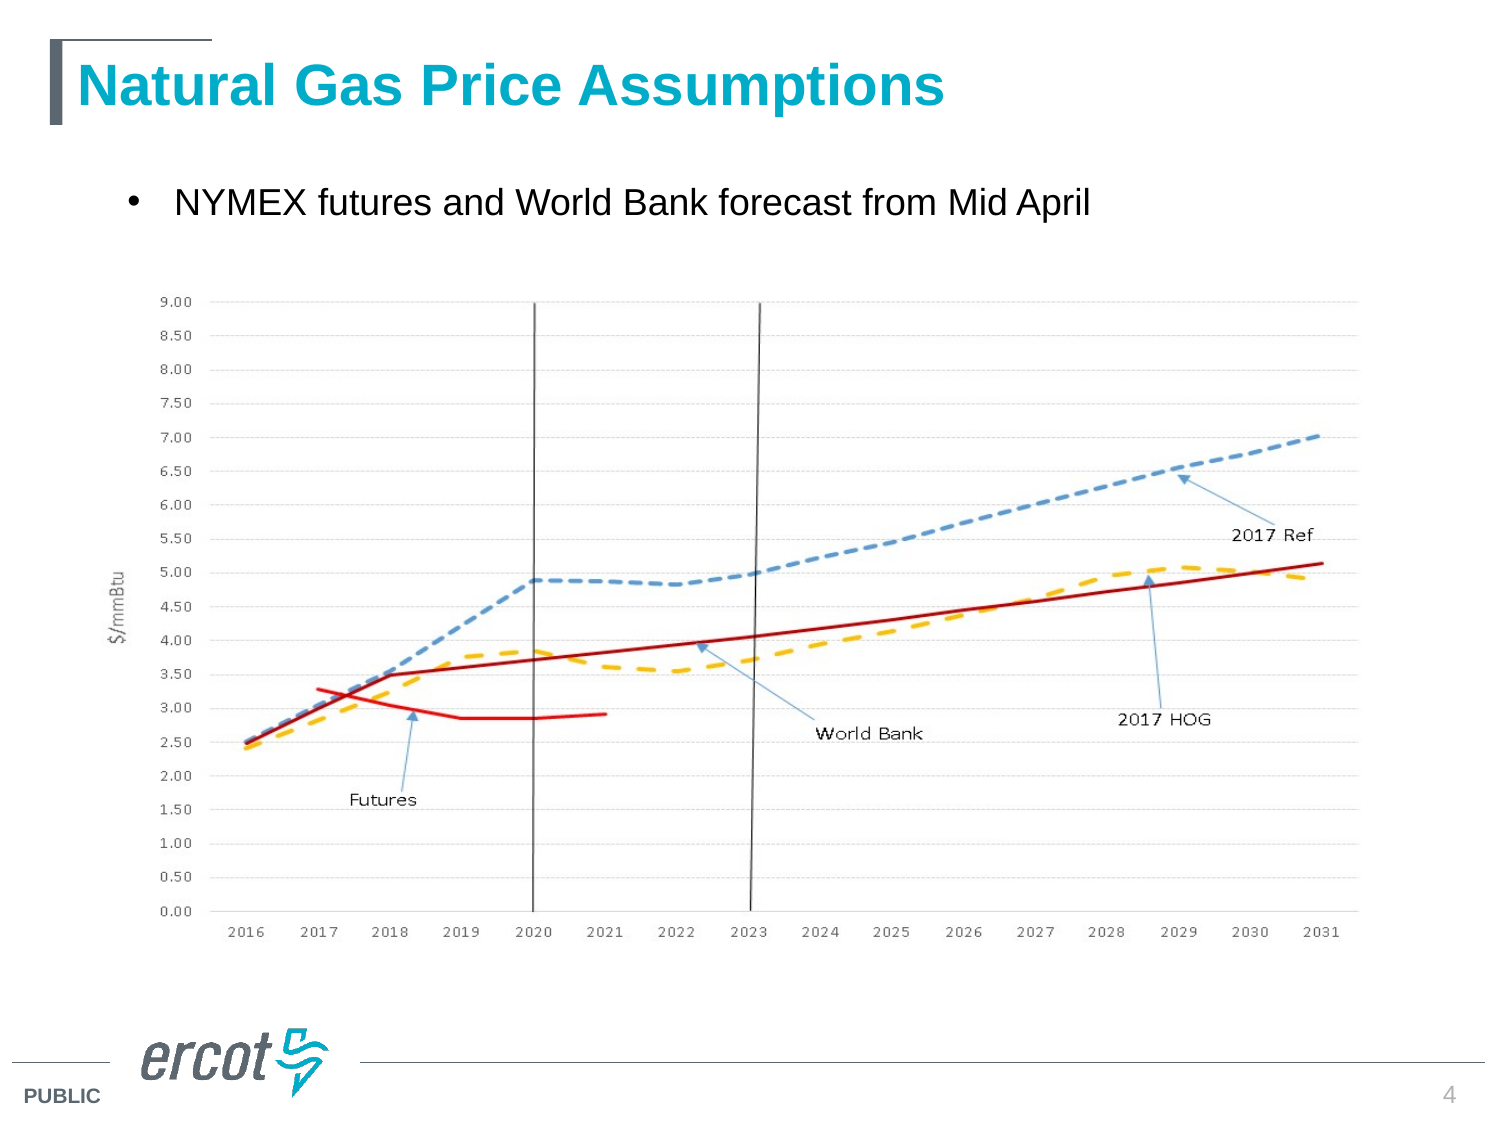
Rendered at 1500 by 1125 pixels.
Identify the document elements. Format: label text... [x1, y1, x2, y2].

title Natural Gas Price Assumptions [62, 39, 1450, 228]
text_box NYMEX futures and World Bank forecast from Mid April [112, 170, 1338, 229]
picture [90, 231, 1409, 1015]
picture [137, 1024, 332, 1100]
slide_number 4 [1412, 1076, 1488, 1112]
